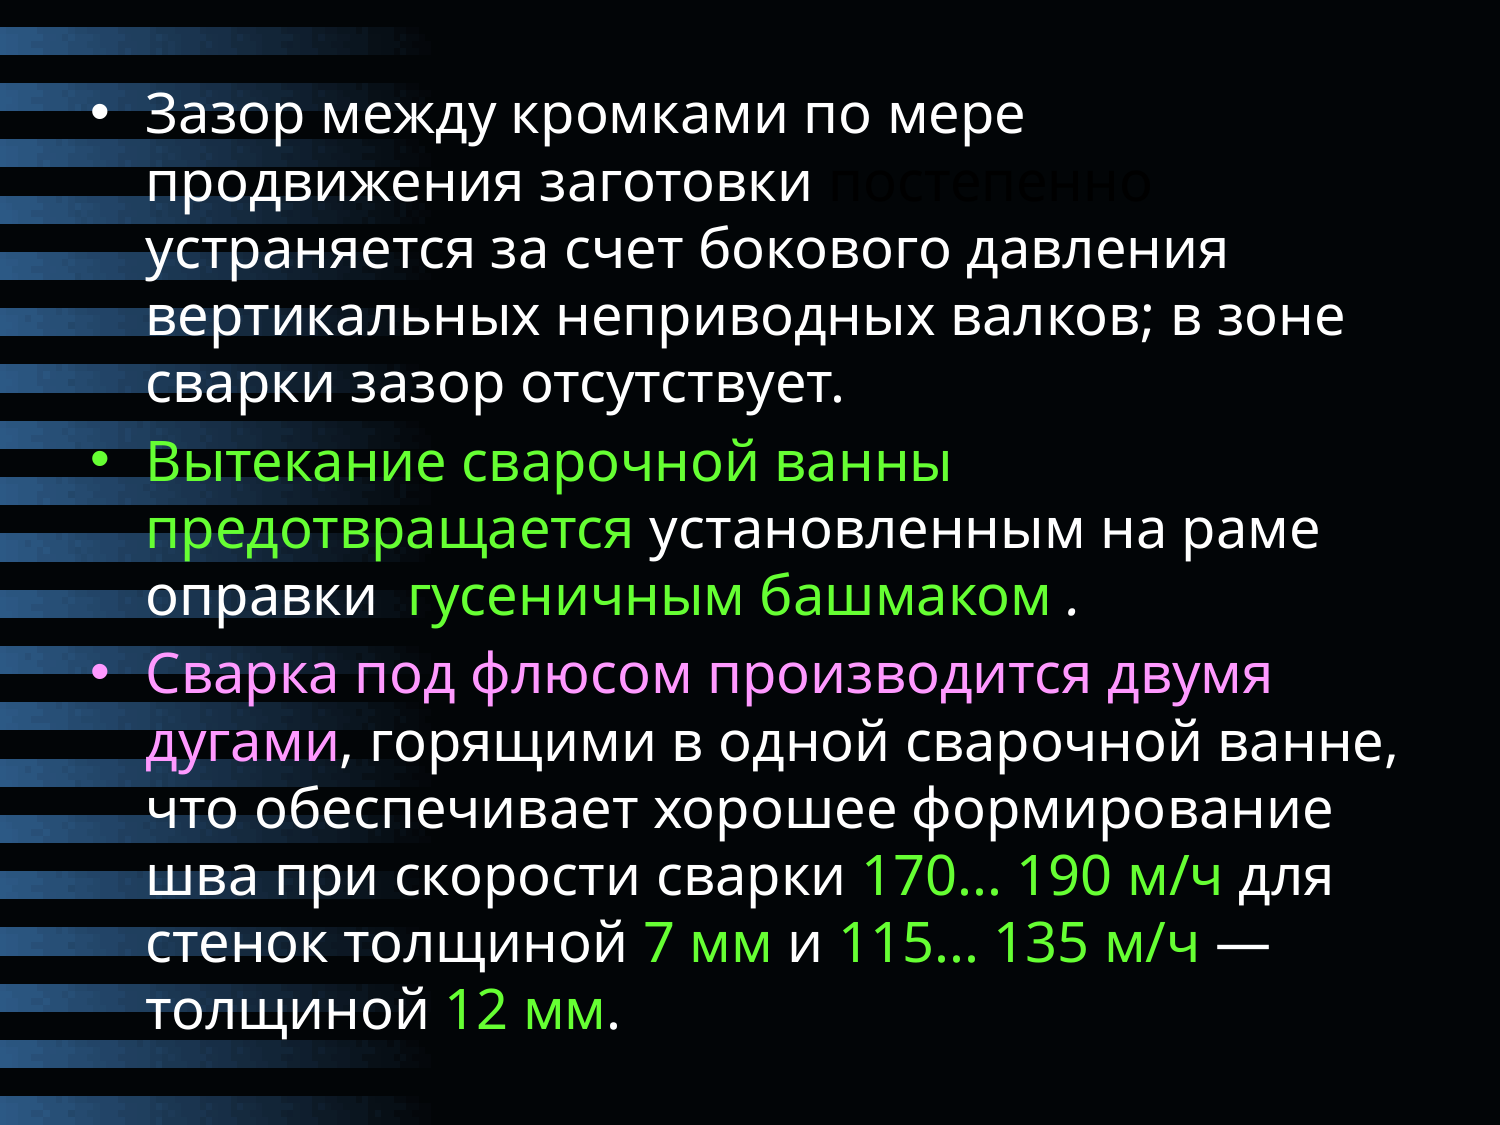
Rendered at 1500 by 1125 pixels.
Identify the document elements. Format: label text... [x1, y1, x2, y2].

list Зазор между кромками по мере продвижения заготовки постепенно устраняется за счет бокового давления вертикальных неприводных валков; в зоне сварки зазор отсутствует. Вытекание сварочной ванны предотвращается установленным на раме оправки гусеничным башмаком . Сварка под флюсом производится двумя дугами, горящими в одной сварочной ванне, что обеспечивает хорошее формирование шва при скорости сварки 170... 190 м/ч для стенок толщиной 7 мм и 115... 135 м/ч — толщиной 12 мм. [75, 70, 1425, 1067]
picture [0, 0, 1500, 1125]
